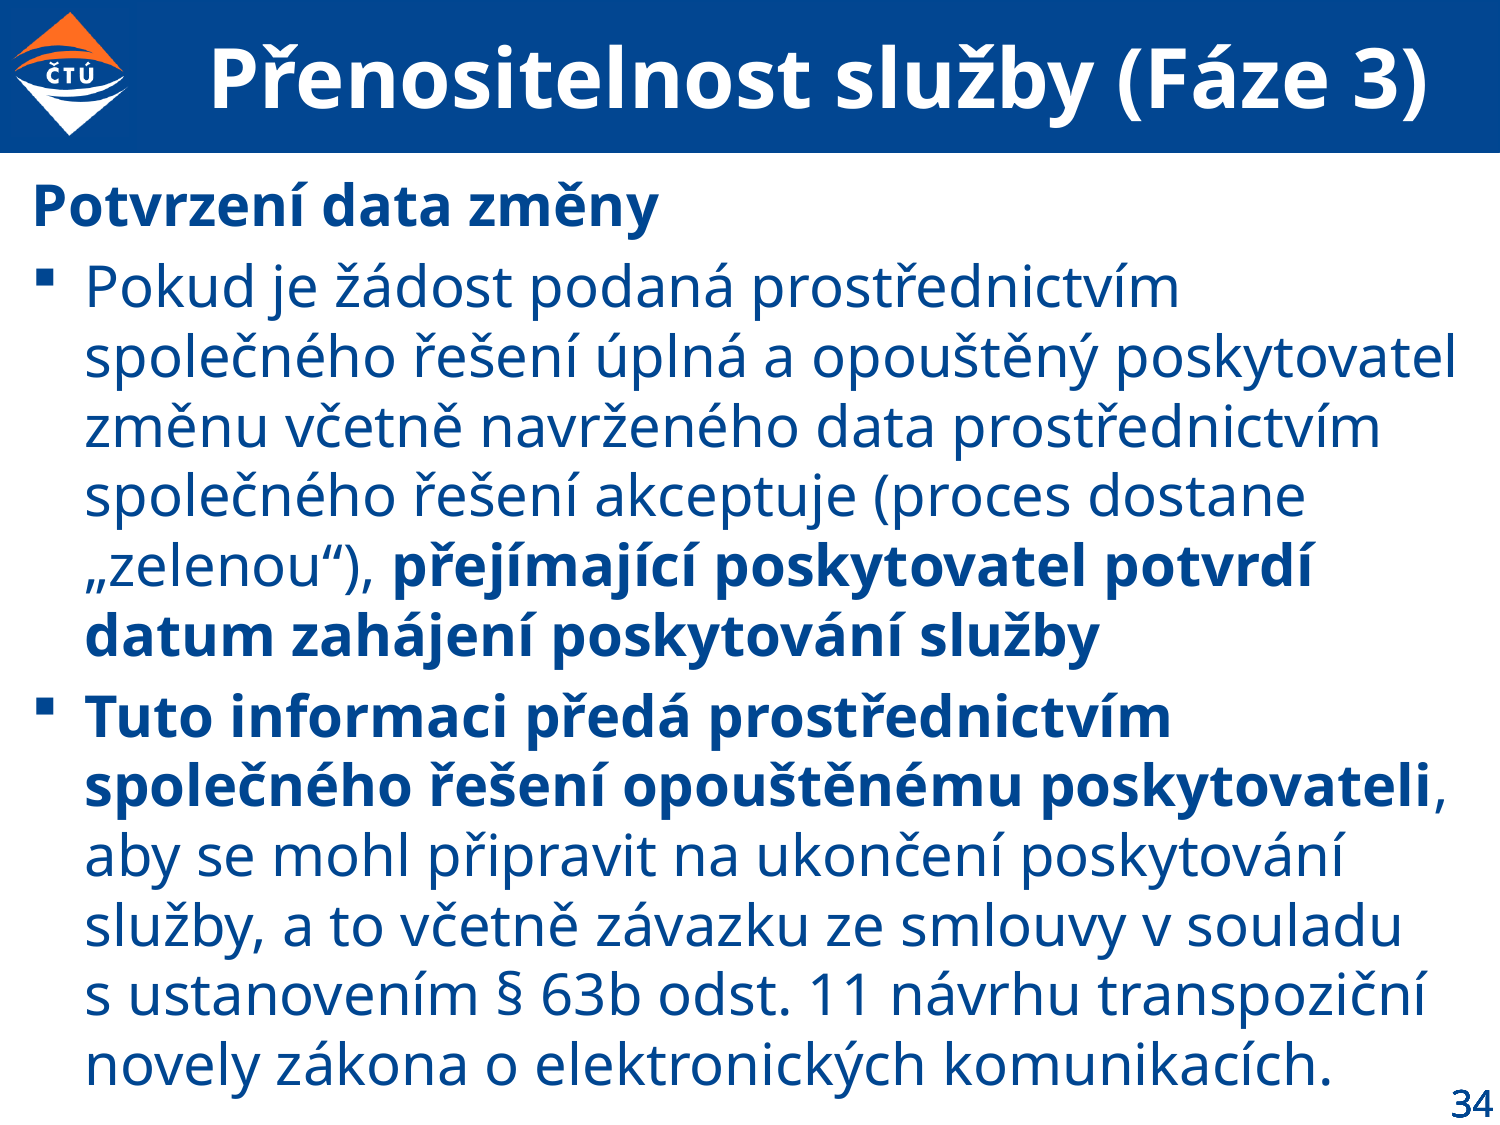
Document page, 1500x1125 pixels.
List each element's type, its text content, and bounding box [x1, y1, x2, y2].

list Potvrzení data změny Pokud je žádost podaná prostřednictvím společného řešení úplná a opouštěný poskytovatel změnu včetně navrženého data prostřednictvím společného řešení akceptuje (proces dostane „zelenou“), přejímající poskytovatel potvrdí datum zahájení poskytování služby Tuto informaci předá prostřednictvím společného řešení opouštěnému poskytovateli, aby se mohl připravit na ukončení poskytování služby, a to včetně závazku ze smlouvy v souladu s ustanovením § 63b odst. 11 návrhu transpoziční novely zákona o elektronických komunikacích. [16, 161, 1500, 1125]
picture [11, 8, 129, 137]
title Přenositelnost služby (Fáze 3) [137, 0, 1500, 151]
